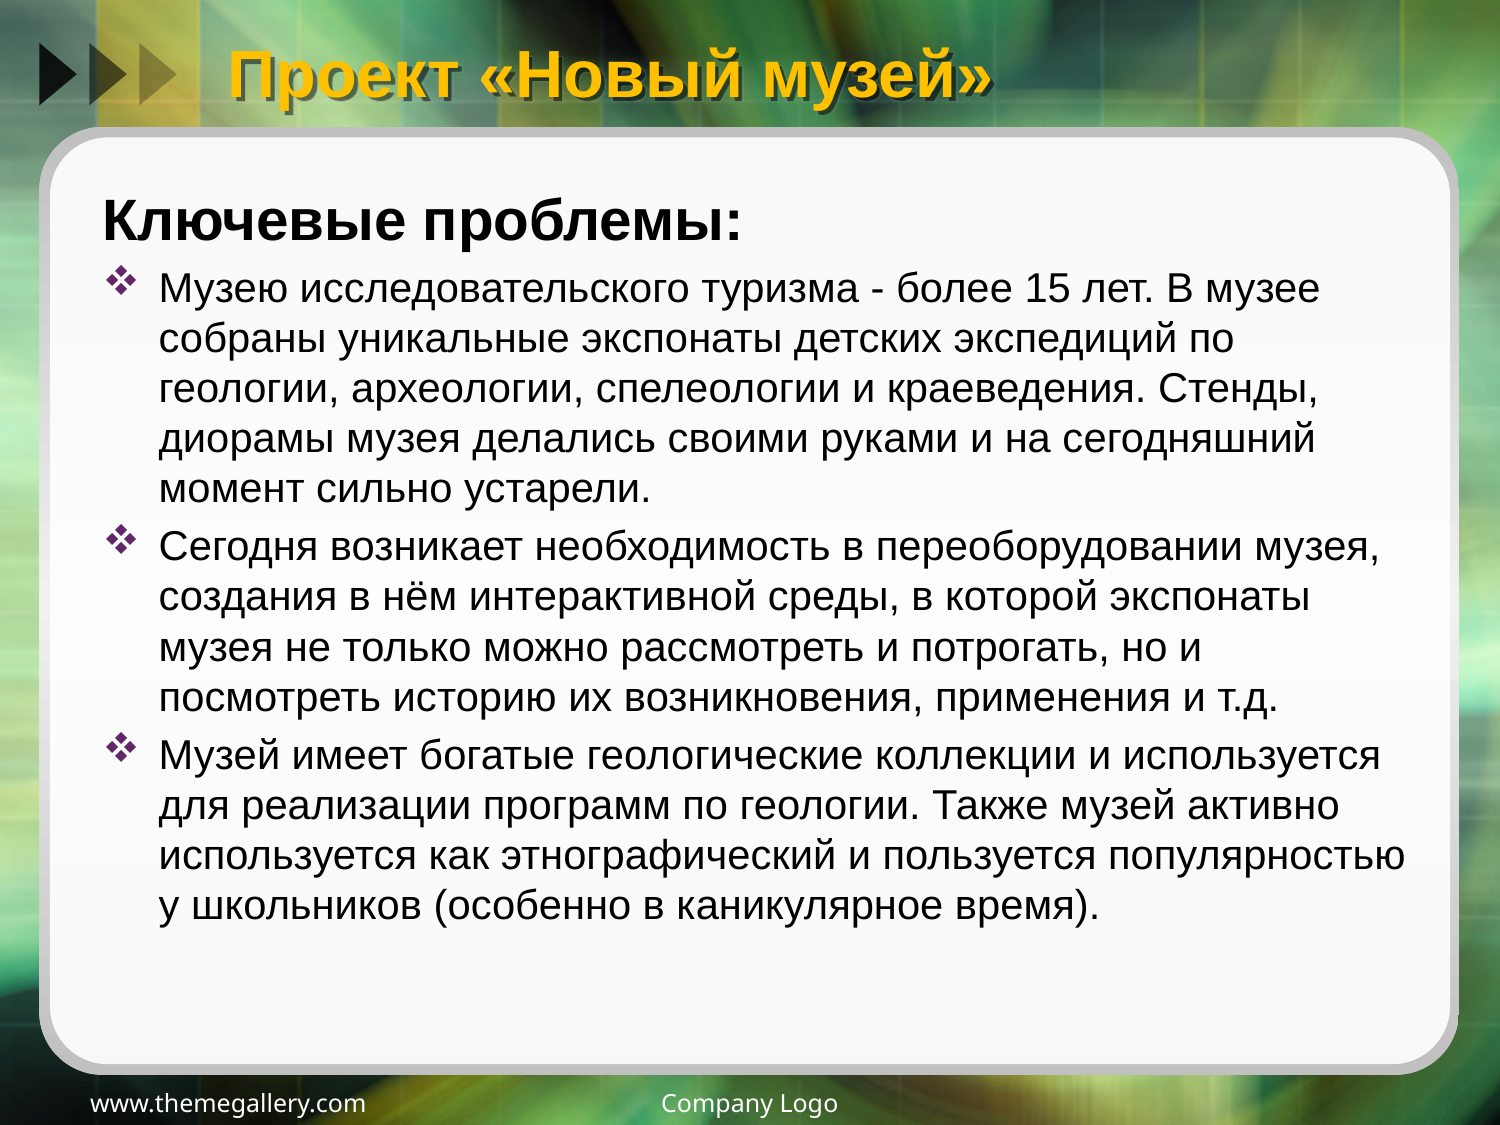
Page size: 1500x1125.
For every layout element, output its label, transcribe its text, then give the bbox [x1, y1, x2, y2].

slide_number www.themegallery.com [75, 1080, 425, 1118]
list Ключевые проблемы: Музею исследовательского туризма - более 15 лет. В музее собраны уникальные экспонаты детских экспедиций по геологии, археологии, спелеологии и краеведения. Стенды, диорамы музея делались своими руками и на сегодняшний момент сильно устарели. Сегодня возникает необходимость в переоборудовании музея, создания в нём интерактивной среды, в которой экспонаты музея не только можно рассмотреть и потрогать, но и посмотреть историю их возникновения, применения и т.д. Музей имеет богатые геологические коллекции и используется для реализации программ по геологии. Также музей активно используется как этнографический и пользуется популярностью у школьников (особенно в каникулярное время). [87, 174, 1438, 1038]
picture [0, 0, 1500, 1125]
title Проект «Новый музей» [212, 24, 1463, 118]
footer Company Logo [512, 1080, 988, 1118]
